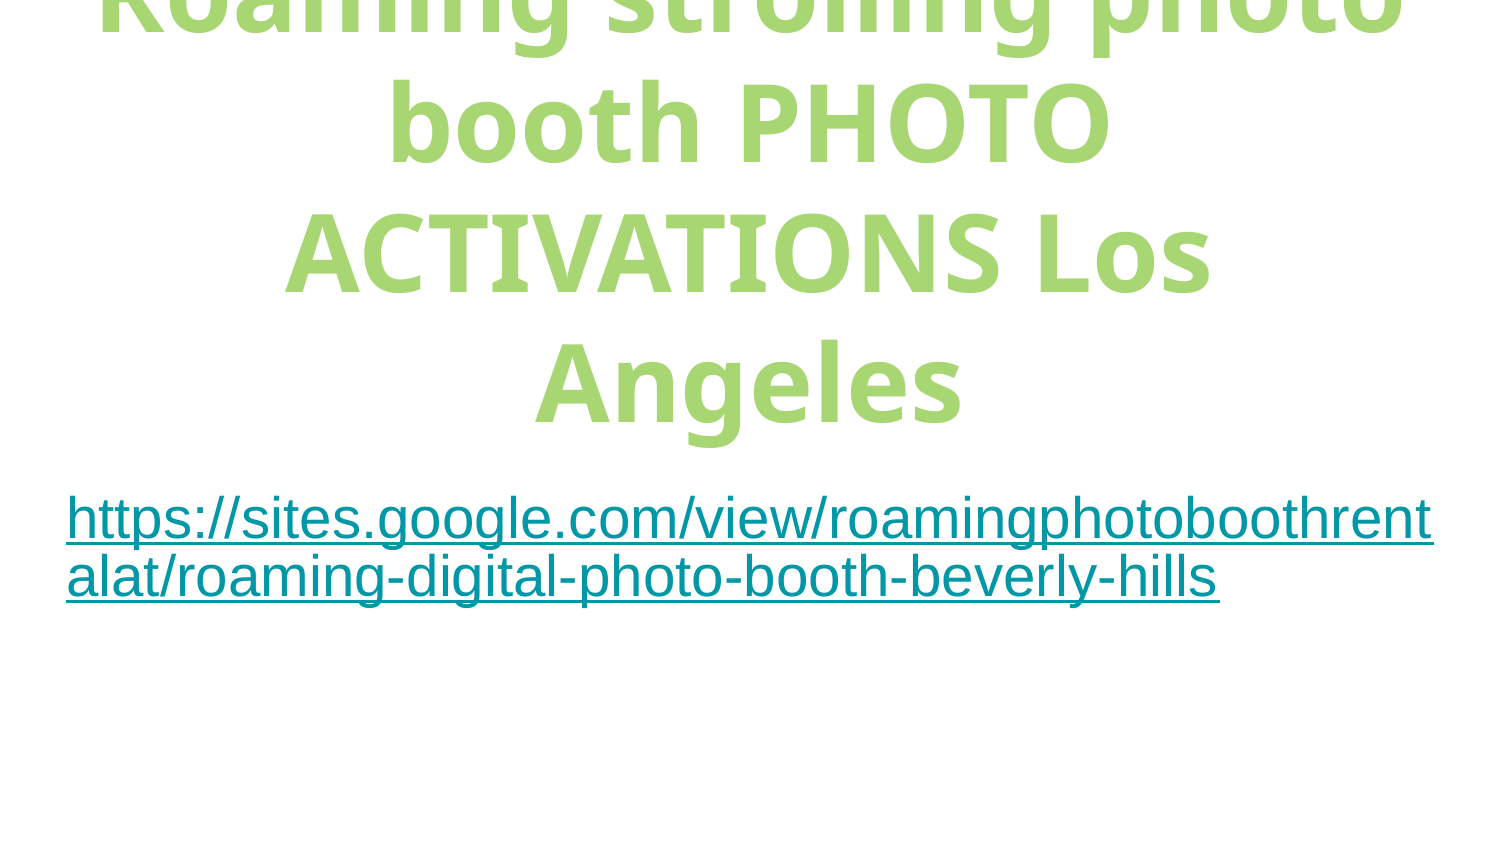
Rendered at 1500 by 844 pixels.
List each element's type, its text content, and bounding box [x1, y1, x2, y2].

subtitle https://sites.google.com/view/roamingphotoboothrentalat/roaming-digital-photo-booth-beverly-hills [51, 464, 1449, 595]
title Roaming strolling photo booth PHOTO ACTIVATIONS Los Angeles [51, 122, 1449, 459]
